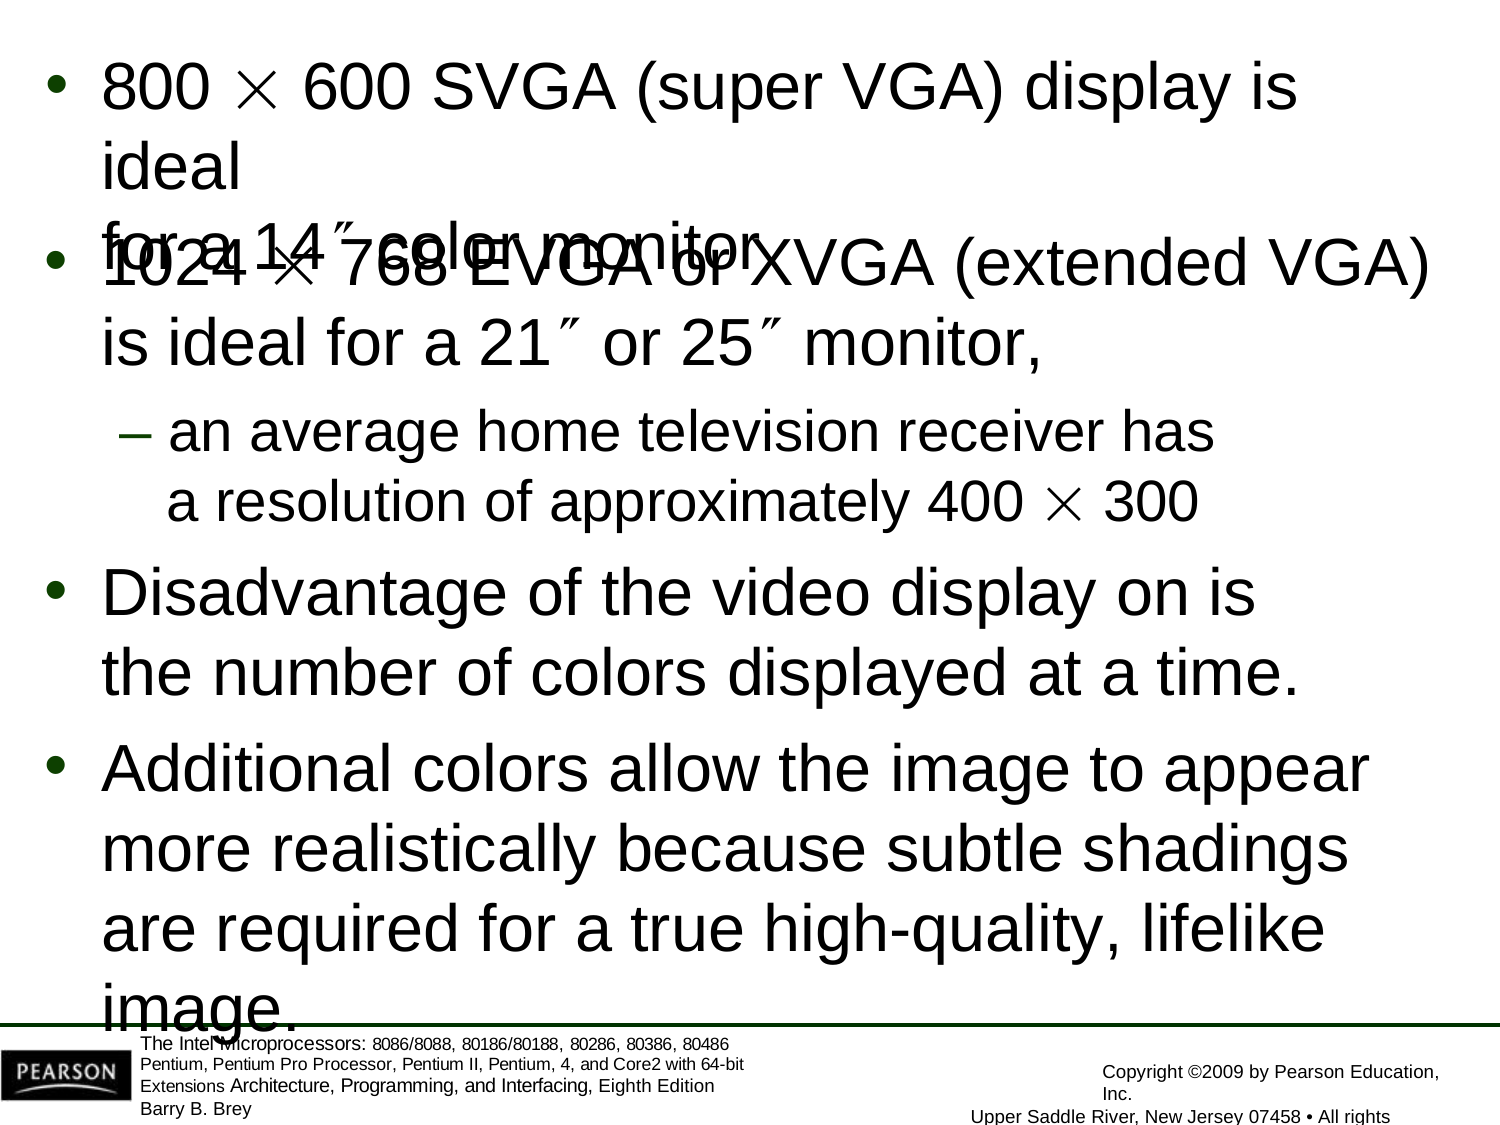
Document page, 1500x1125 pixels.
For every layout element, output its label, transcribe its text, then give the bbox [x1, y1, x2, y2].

footer Copyright ©2009 by Pearson Education, Inc. Upper Saddle River, New Jersey 07458 • All rights reserved. [968, 1059, 1475, 1107]
text_box 800  600 SVGA (super VGA) display is ideal for a 14 color monitor [42, 43, 1441, 203]
text_box 1024  768 EVGA or XVGA (extended VGA) is ideal for a 21 or 25 monitor, – an average home television receiver has a resolution of approximately 400  300 Disadvantage of the video display on is the number of colors displayed at a time. Additional colors allow the image to appear more realistically because subtle shadings are required for a true high-quality, lifelike image. [42, 219, 1466, 965]
slide_number The Intel Microprocessors: 8086/8088, 80186/80188, 80286, 80386, 80486 Pentium, Pentium Pro Processor, Pentium II, Pentium, 4, and Core2 with 64-bit Extensions Architecture, Programming, and Interfacing, Eighth Edition Barry B. Brey [137, 1032, 796, 1122]
text_box [0, 1049, 133, 1102]
